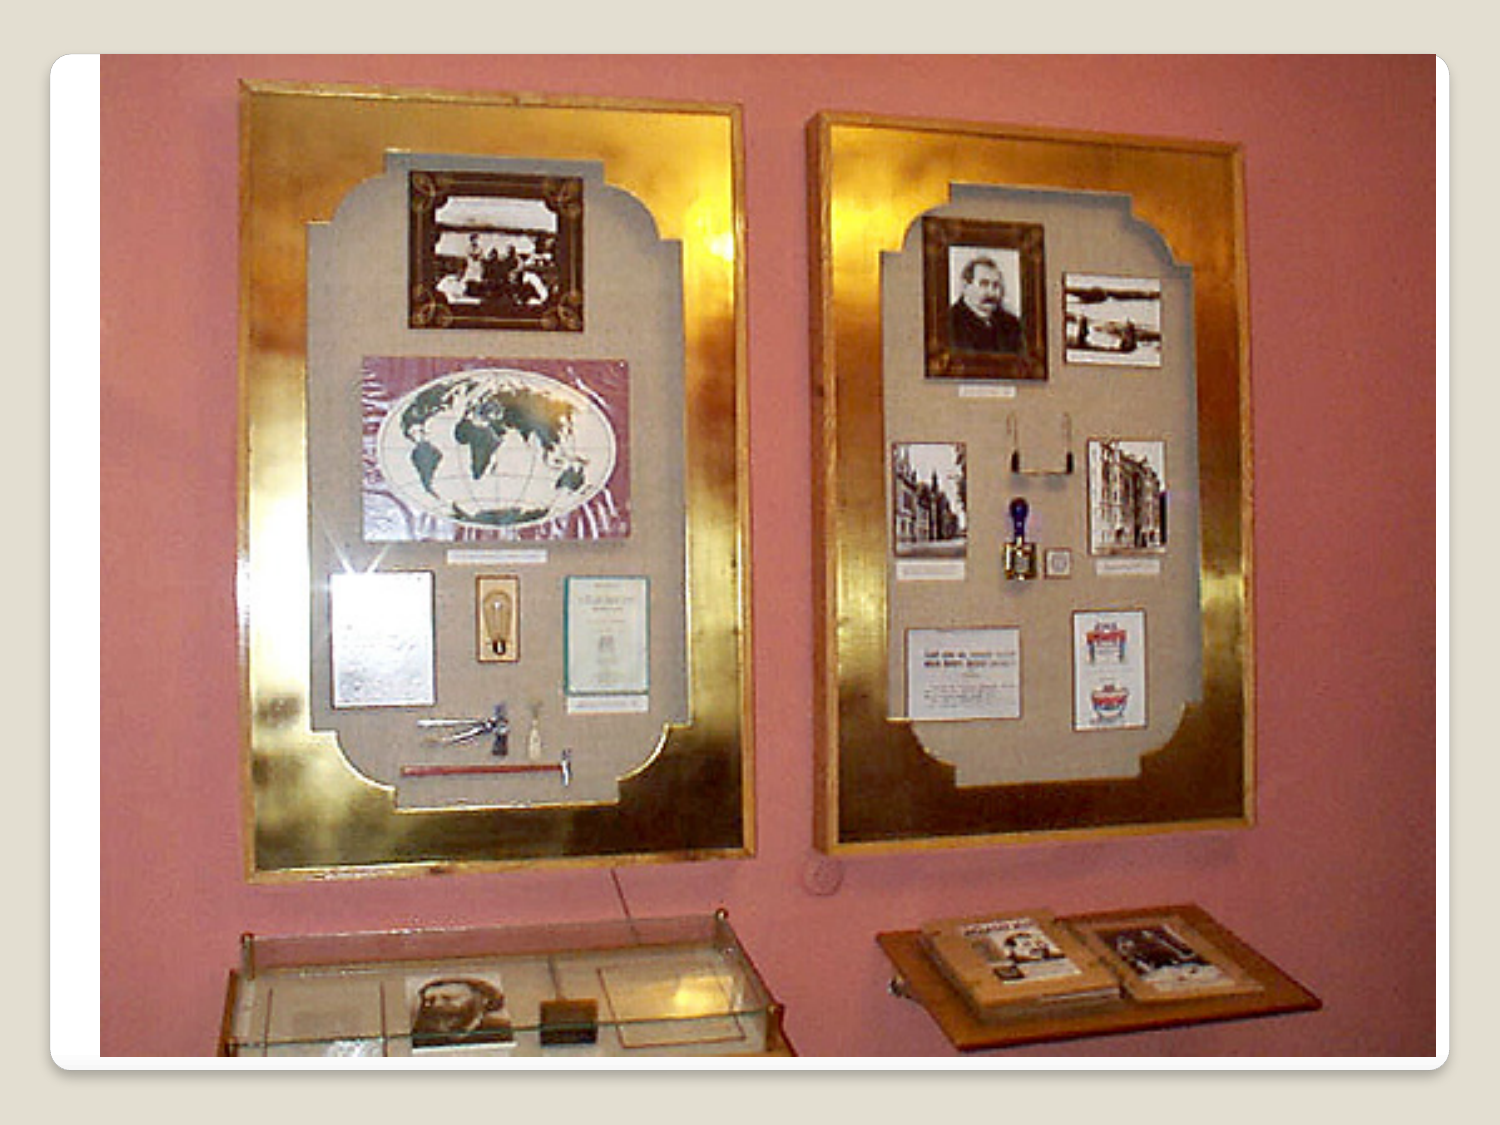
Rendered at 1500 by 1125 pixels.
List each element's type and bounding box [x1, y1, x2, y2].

picture [100, 54, 1436, 1057]
